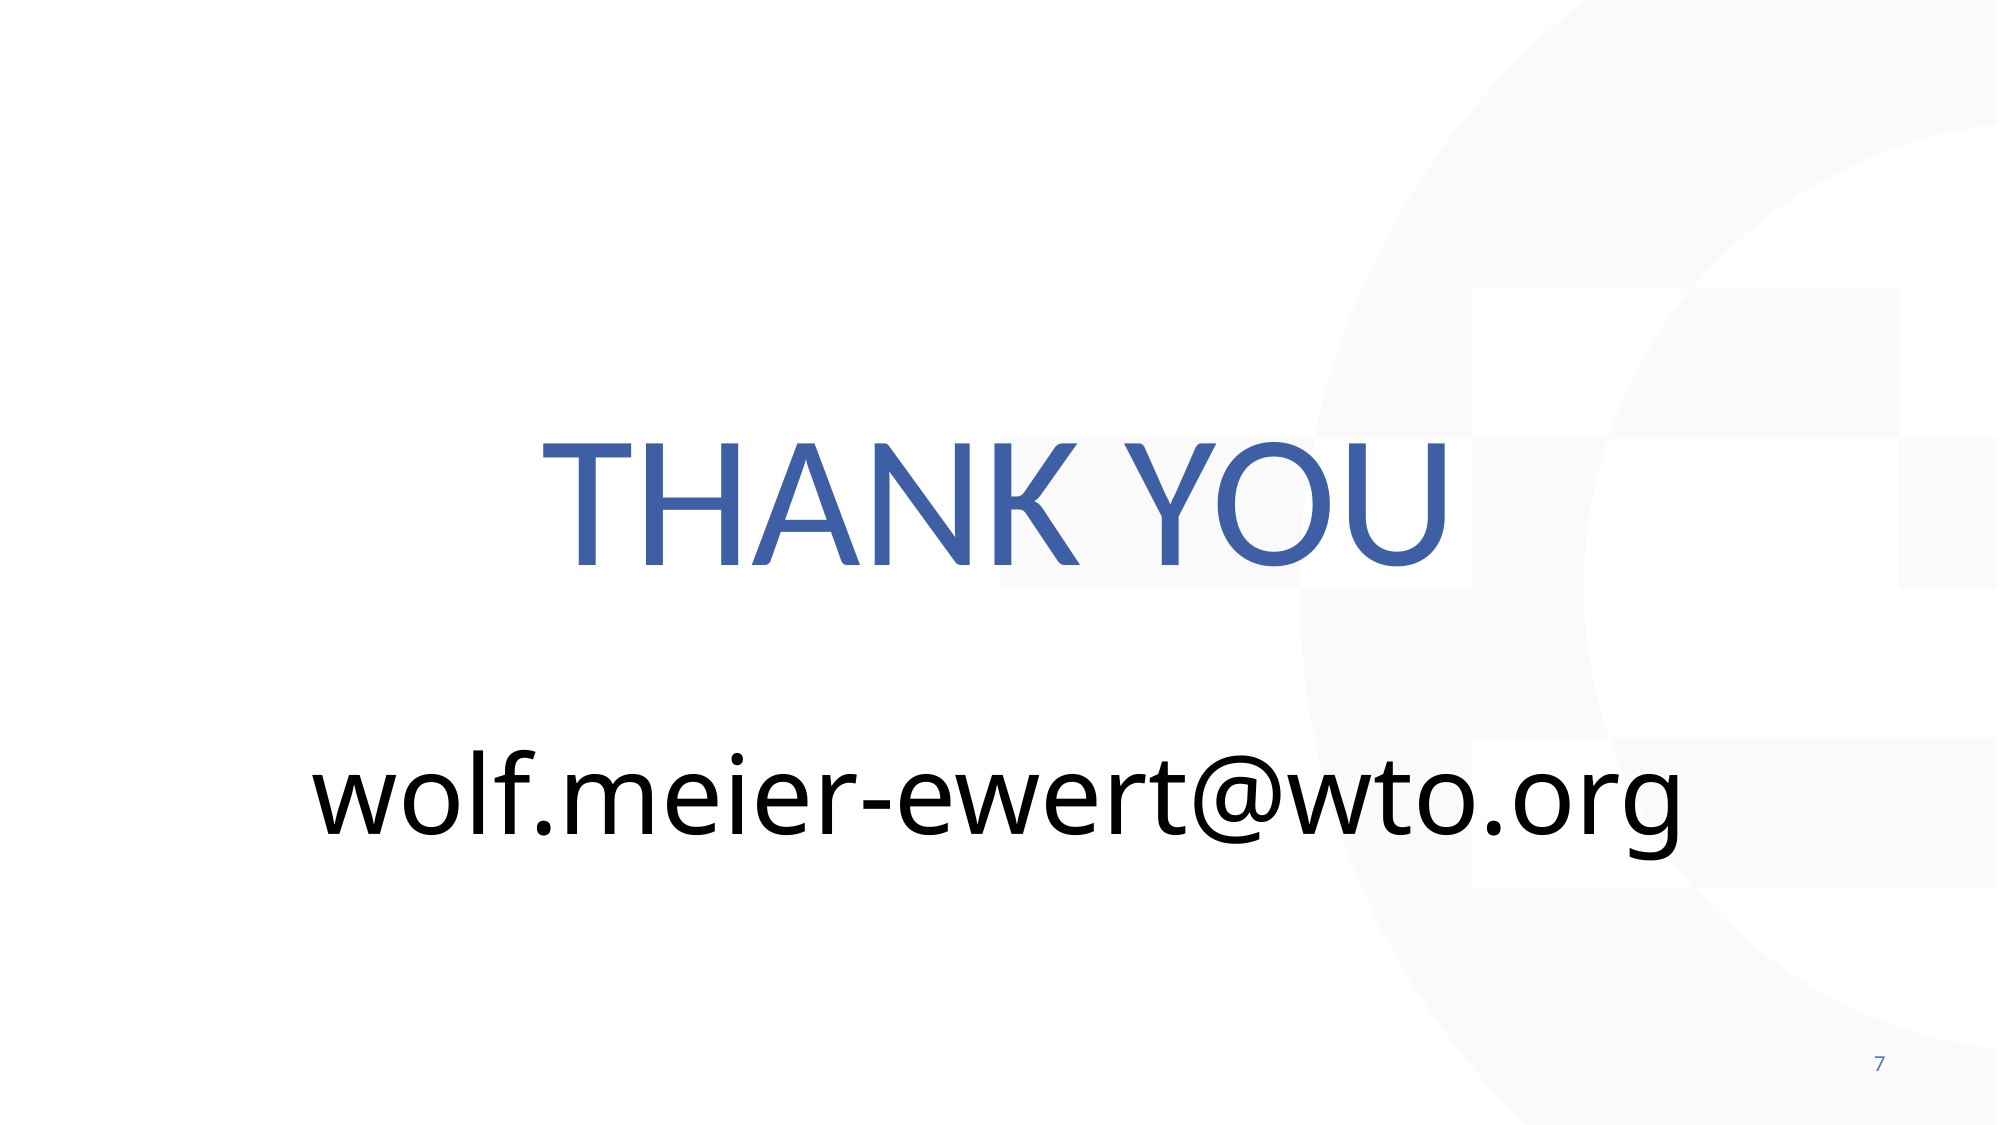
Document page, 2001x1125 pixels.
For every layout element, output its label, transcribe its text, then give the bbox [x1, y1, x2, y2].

list THANK YOU [149, 350, 1851, 574]
list wolf.meier-ewert@wto.org [149, 574, 1851, 858]
slide_number 7 [1873, 1048, 1959, 1084]
